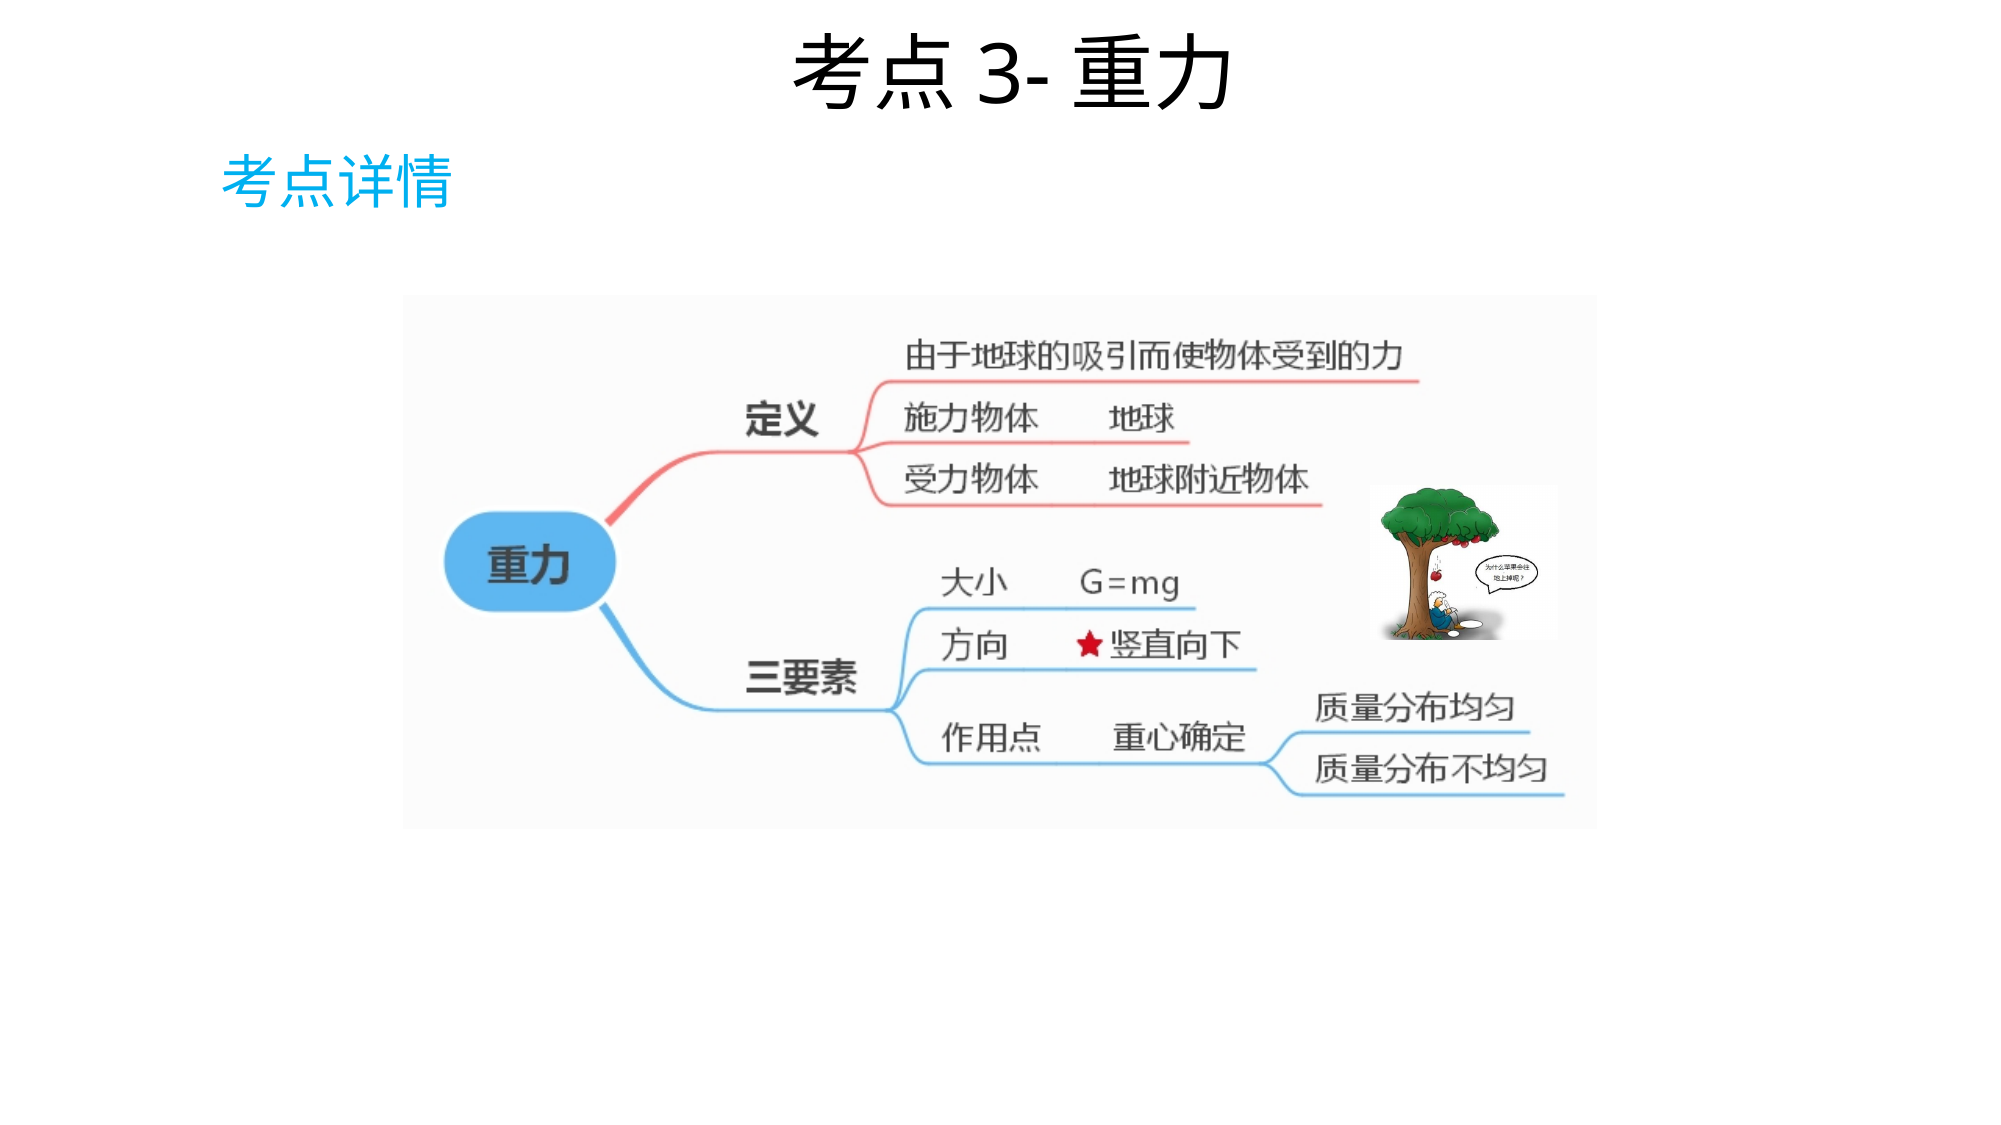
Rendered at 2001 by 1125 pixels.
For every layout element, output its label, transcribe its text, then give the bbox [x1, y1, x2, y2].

text_box 考点3-重力 [680, 12, 1421, 128]
picture [403, 295, 1597, 829]
text_box 考点详情 [205, 138, 651, 223]
